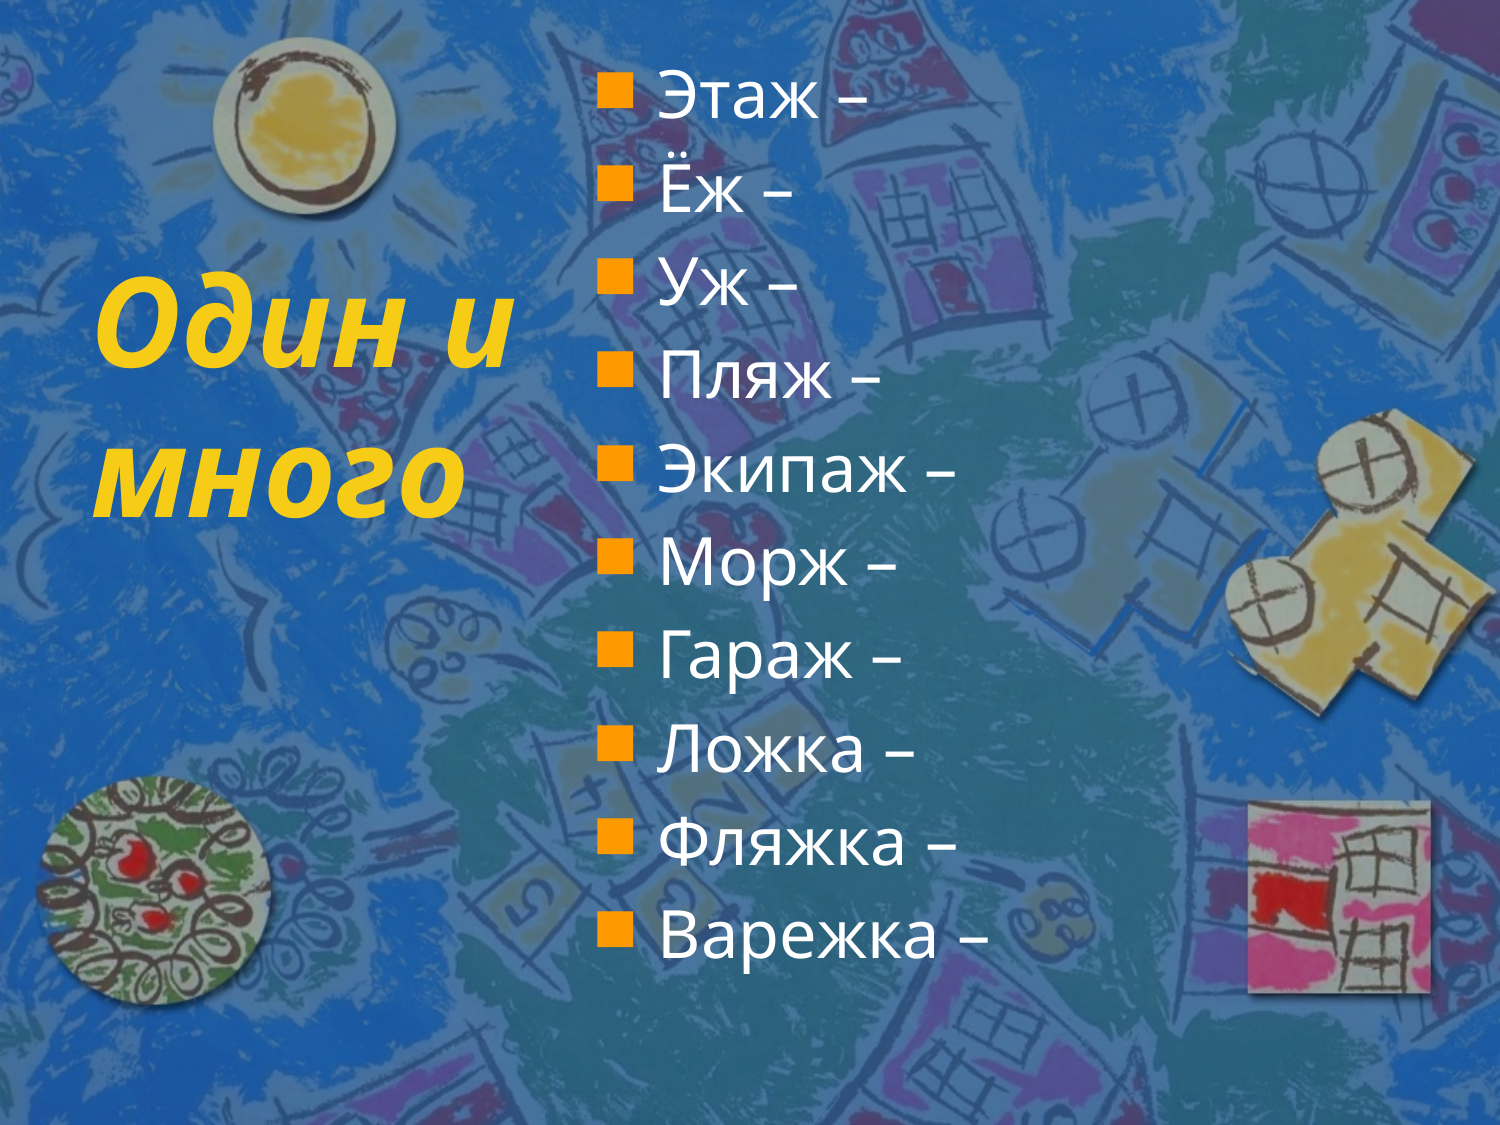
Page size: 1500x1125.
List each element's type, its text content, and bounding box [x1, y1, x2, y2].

list Один и много [74, 235, 574, 1006]
picture [0, 0, 1500, 1125]
list Этаж – Ёж – Уж – Пляж – Экипаж – Морж – Гараж – Ложка – Фляжка – Варежка – [586, 44, 1426, 1006]
